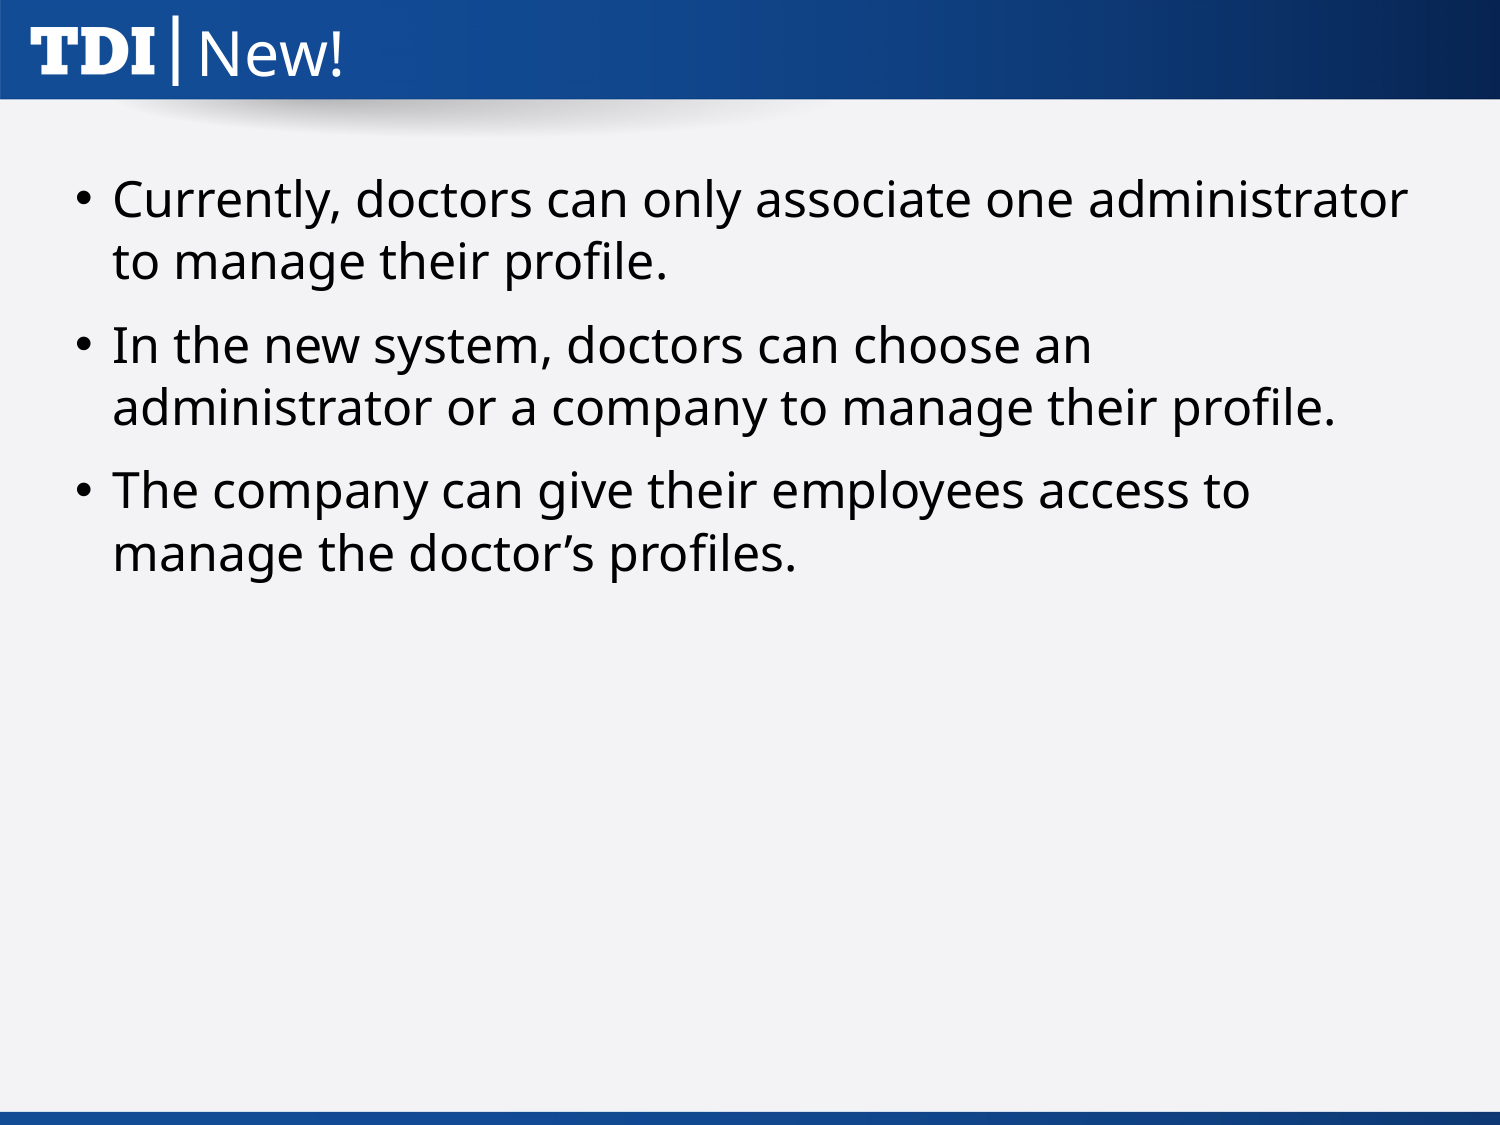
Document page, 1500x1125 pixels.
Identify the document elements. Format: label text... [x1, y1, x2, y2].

picture [0, 0, 1500, 1125]
title New! [196, 15, 1427, 90]
list Currently, doctors can only associate one administrator to manage their profile. In the new system, doctors can choose an administrator or a company to manage their profile. The company can give their employees access to manage the doctor’s profiles. [75, 164, 1425, 1028]
